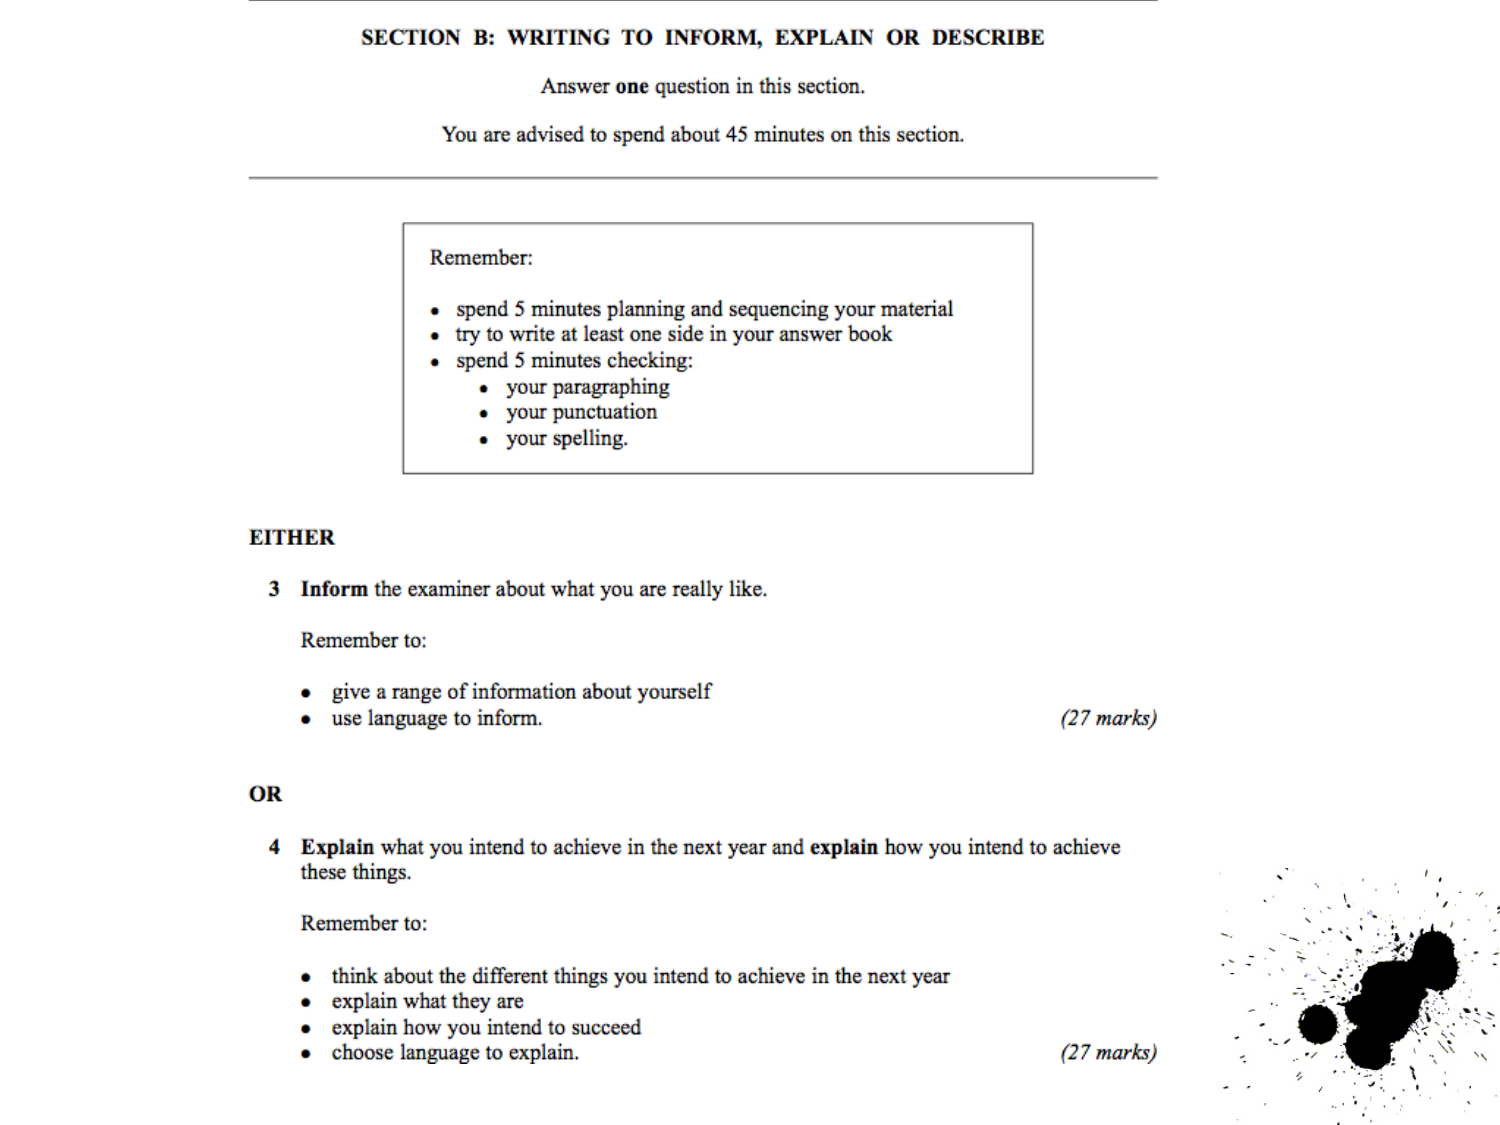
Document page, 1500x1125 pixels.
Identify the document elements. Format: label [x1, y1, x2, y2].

picture [208, 0, 1500, 1125]
